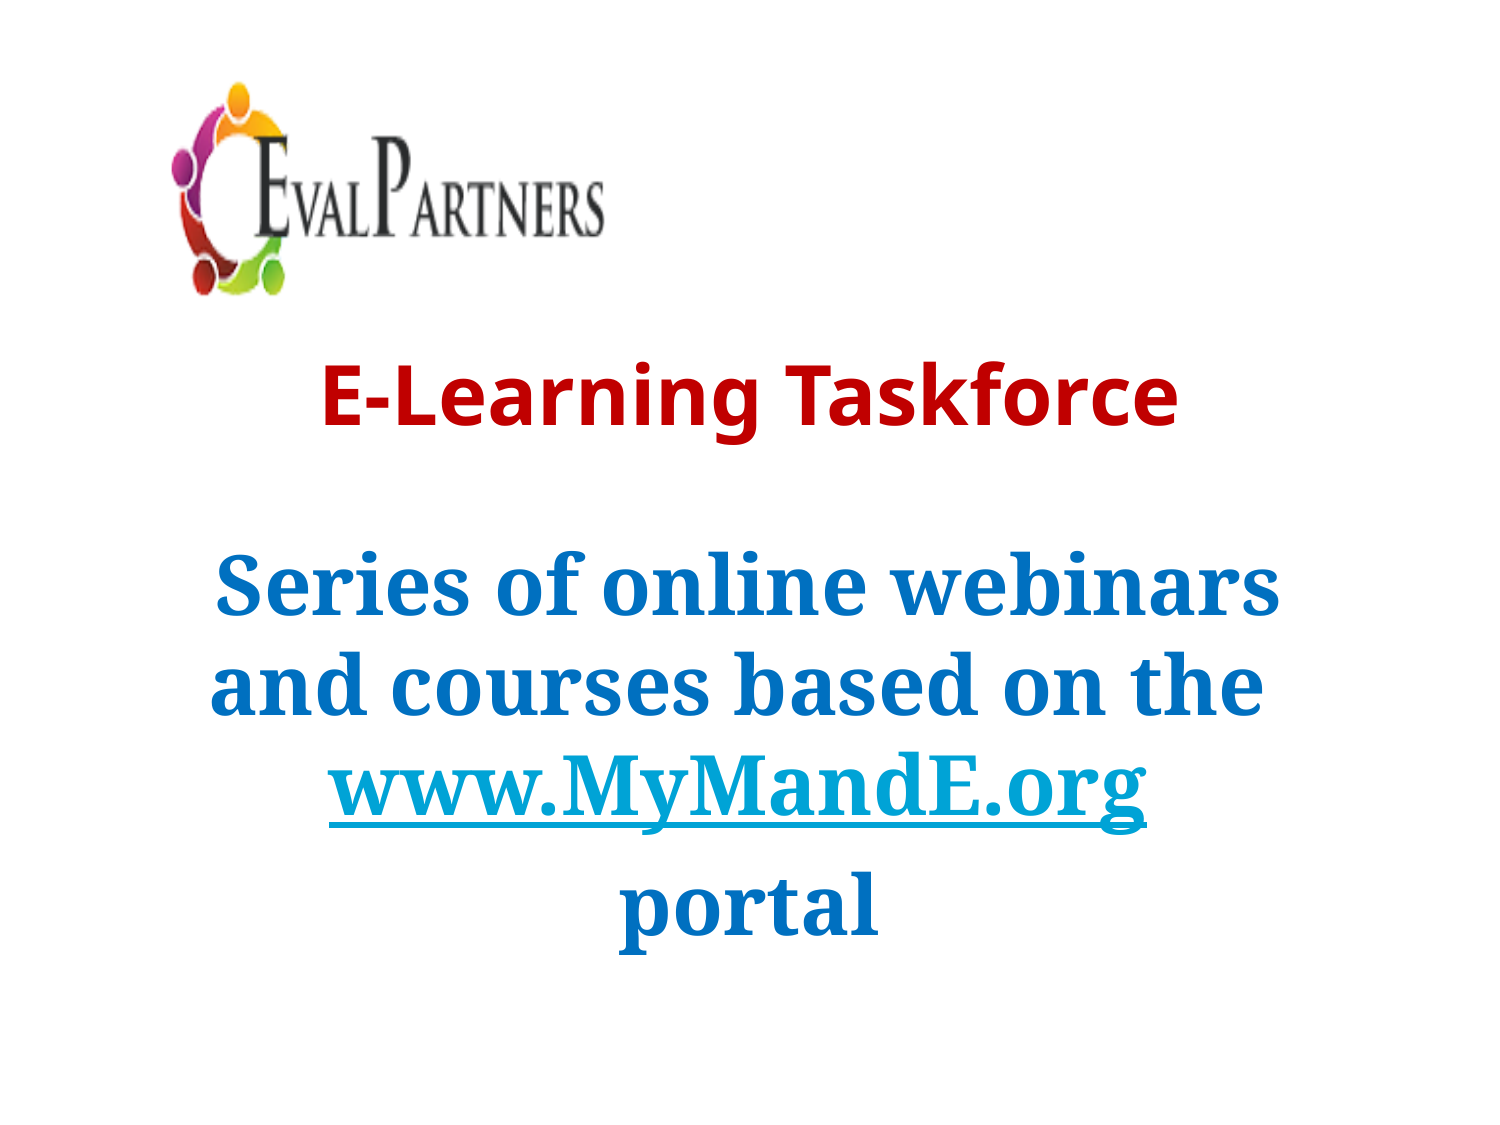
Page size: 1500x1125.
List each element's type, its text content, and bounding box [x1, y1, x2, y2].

subtitle Series of online webinars and courses based on the www.MyMandE.org portal [137, 525, 1350, 1125]
picture [162, 63, 613, 313]
title E-Learning Taskforce [50, 312, 1450, 450]
